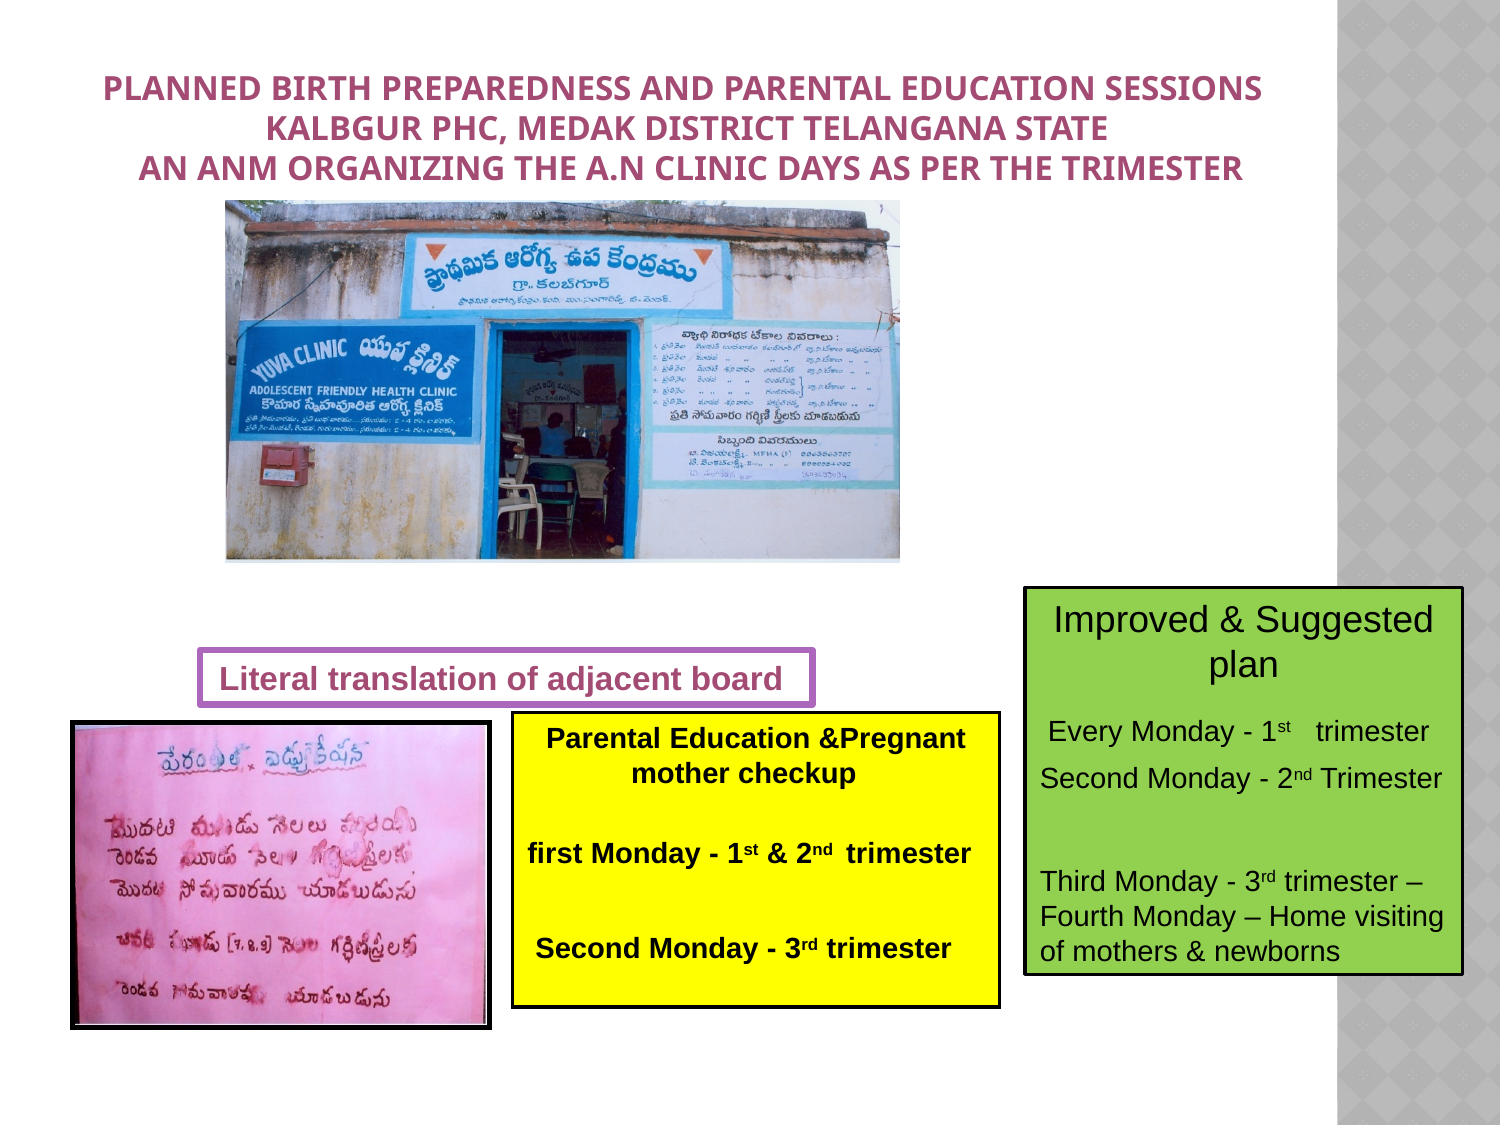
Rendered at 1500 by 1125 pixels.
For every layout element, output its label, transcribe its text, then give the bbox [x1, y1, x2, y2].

text_box Literal translation of adjacent board [197, 647, 816, 708]
text_box Parental Education &Pregnant mother checkup first Monday - 1st & 2nd trimester Second Monday - 3rd trimester [512, 712, 1000, 1007]
picture [74, 724, 488, 1026]
picture [224, 199, 901, 563]
title Planned birth preparedness and parental education sessions Kalbgur PHC, Medak district Telangana state an ANM Organizing the A.N clinic days as per the trimester [75, 24, 1300, 188]
text_box Improved & Suggested plan Every Monday - 1st trimester Second Monday - 2nd Trimester Third Monday - 3rd trimester – Fourth Monday – Home visiting of mothers & newborns [1024, 587, 1463, 975]
